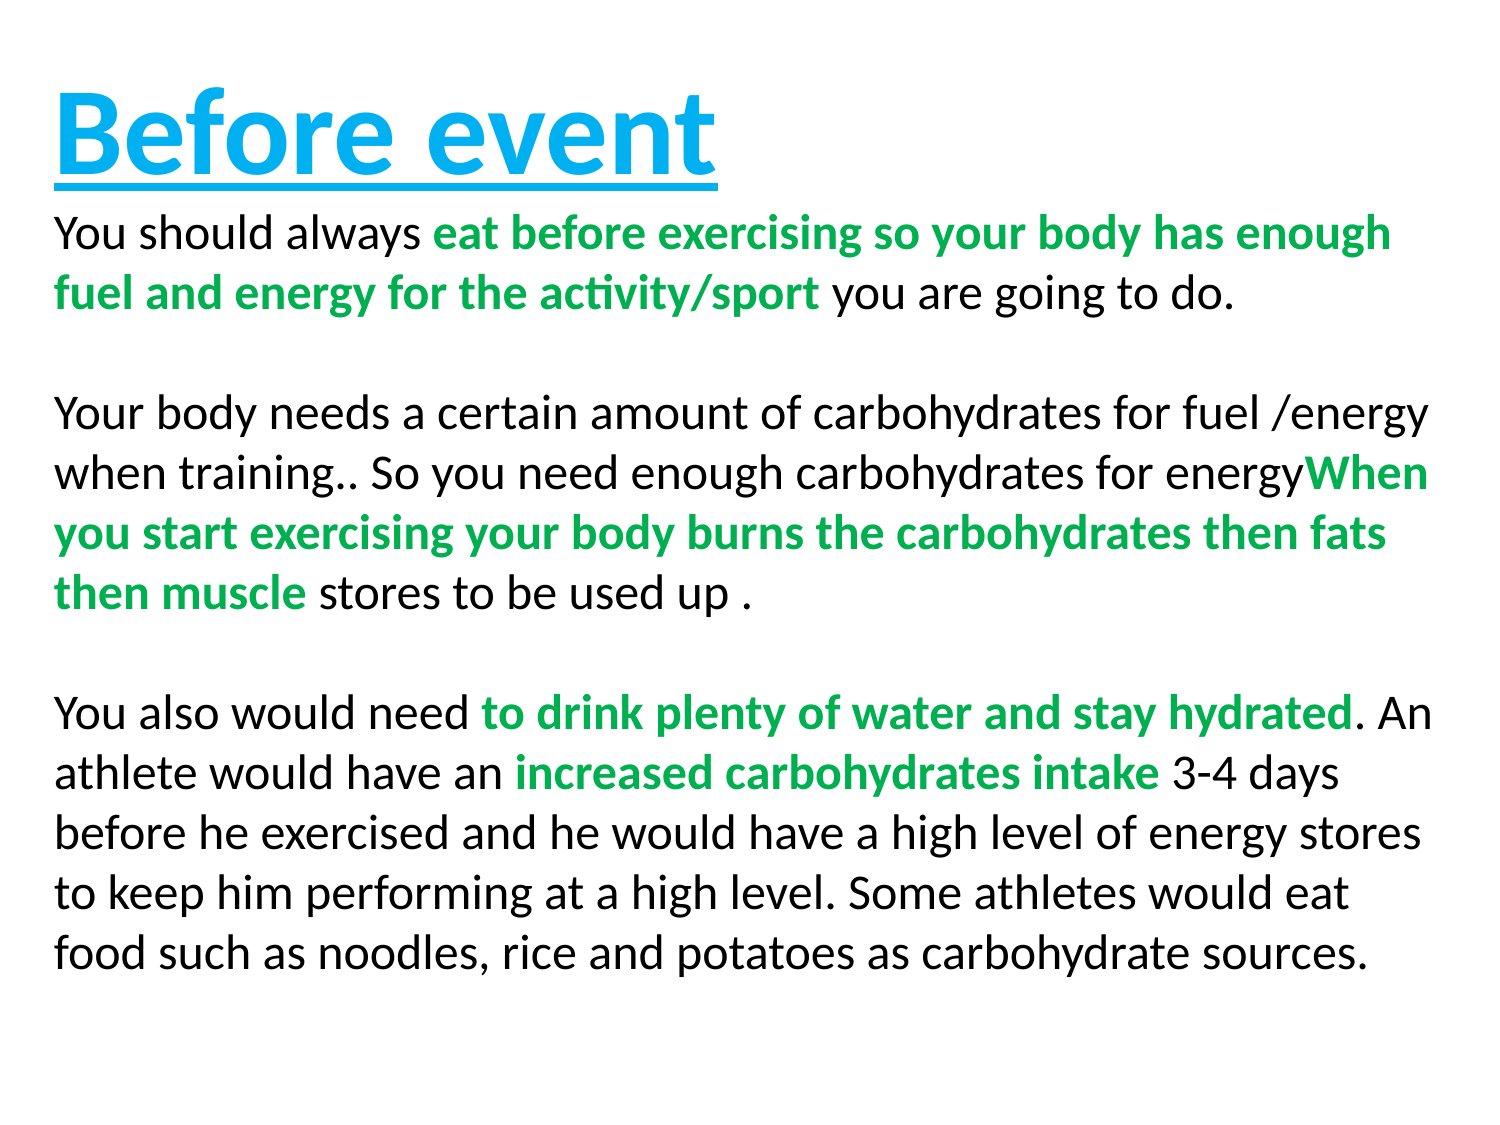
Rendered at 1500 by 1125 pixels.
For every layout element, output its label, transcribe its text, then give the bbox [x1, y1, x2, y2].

text_box Before event You should always eat before exercising so your body has enough fuel and energy for the activity/sport you are going to do. Your body needs a certain amount of carbohydrates for fuel /energy when training.. So you need enough carbohydrates for energyWhen you start exercising your body burns the carbohydrates then fats then muscle stores to be used up . You also would need to drink plenty of water and stay hydrated. An athlete would have an increased carbohydrates intake 3-4 days before he exercised and he would have a high level of energy stores to keep him performing at a high level. Some athletes would eat food such as noodles, rice and potatoes as carbohydrate sources. [39, 42, 1452, 988]
